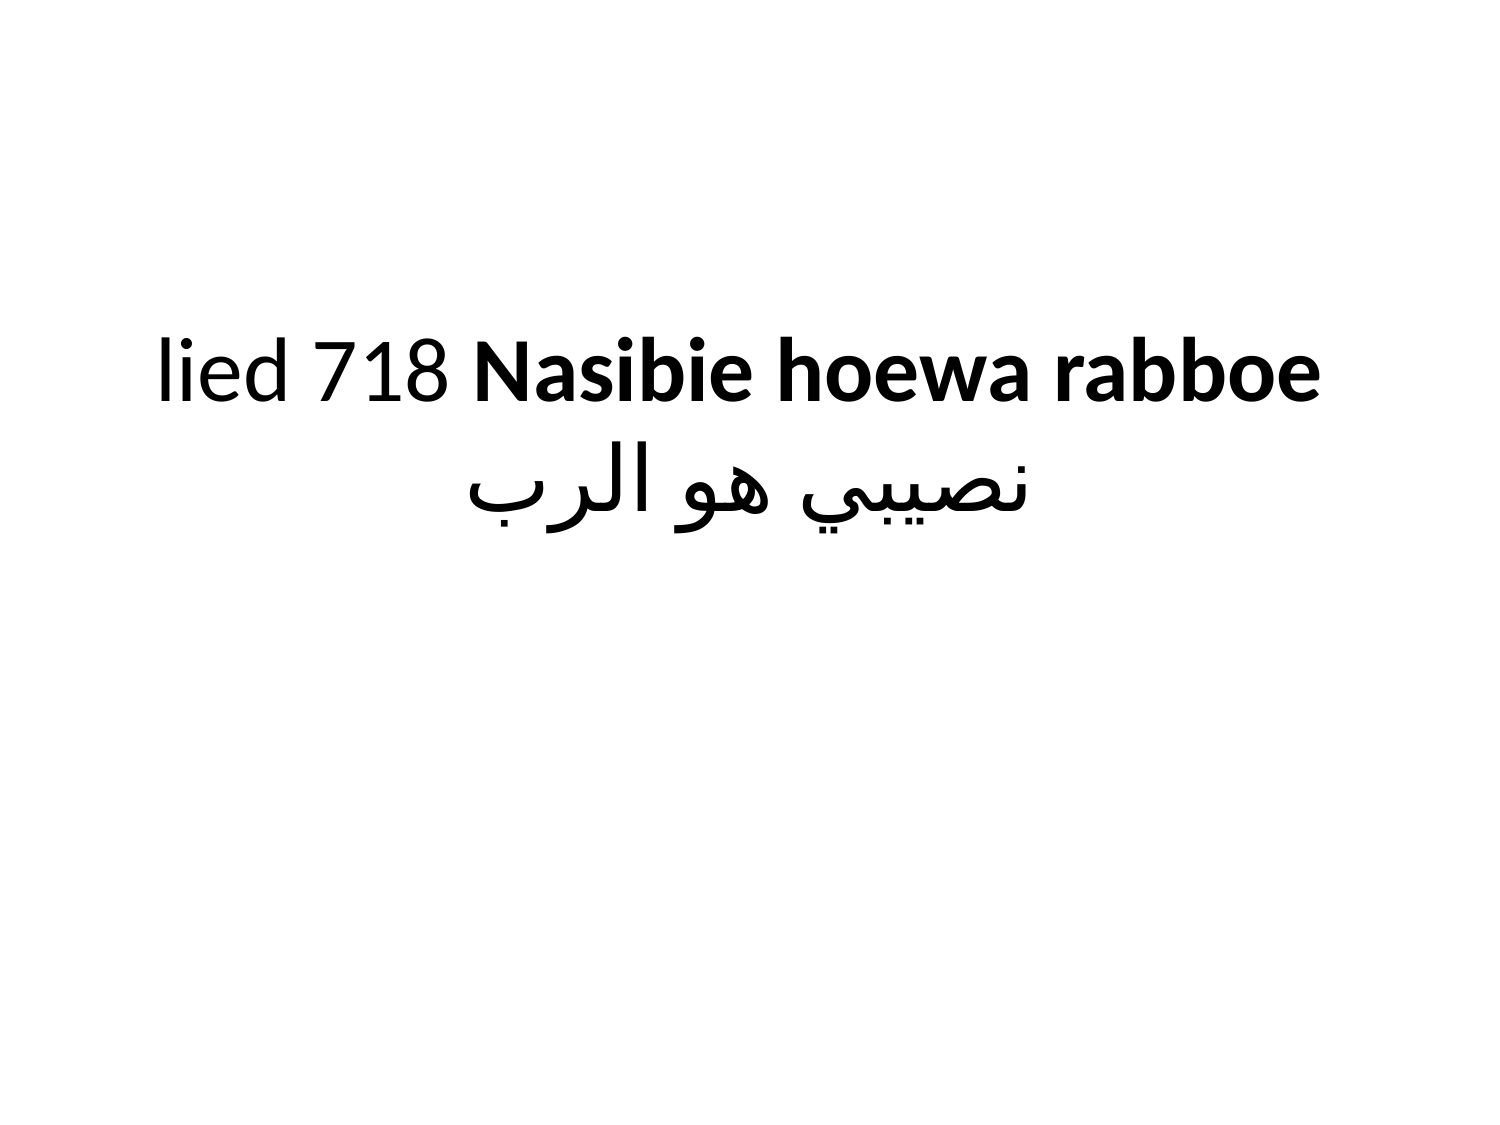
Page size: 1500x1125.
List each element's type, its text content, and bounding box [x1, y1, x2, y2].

title lied 718 Nasibie hoewa rabboe نصيبي هو الرب [75, 45, 1425, 906]
